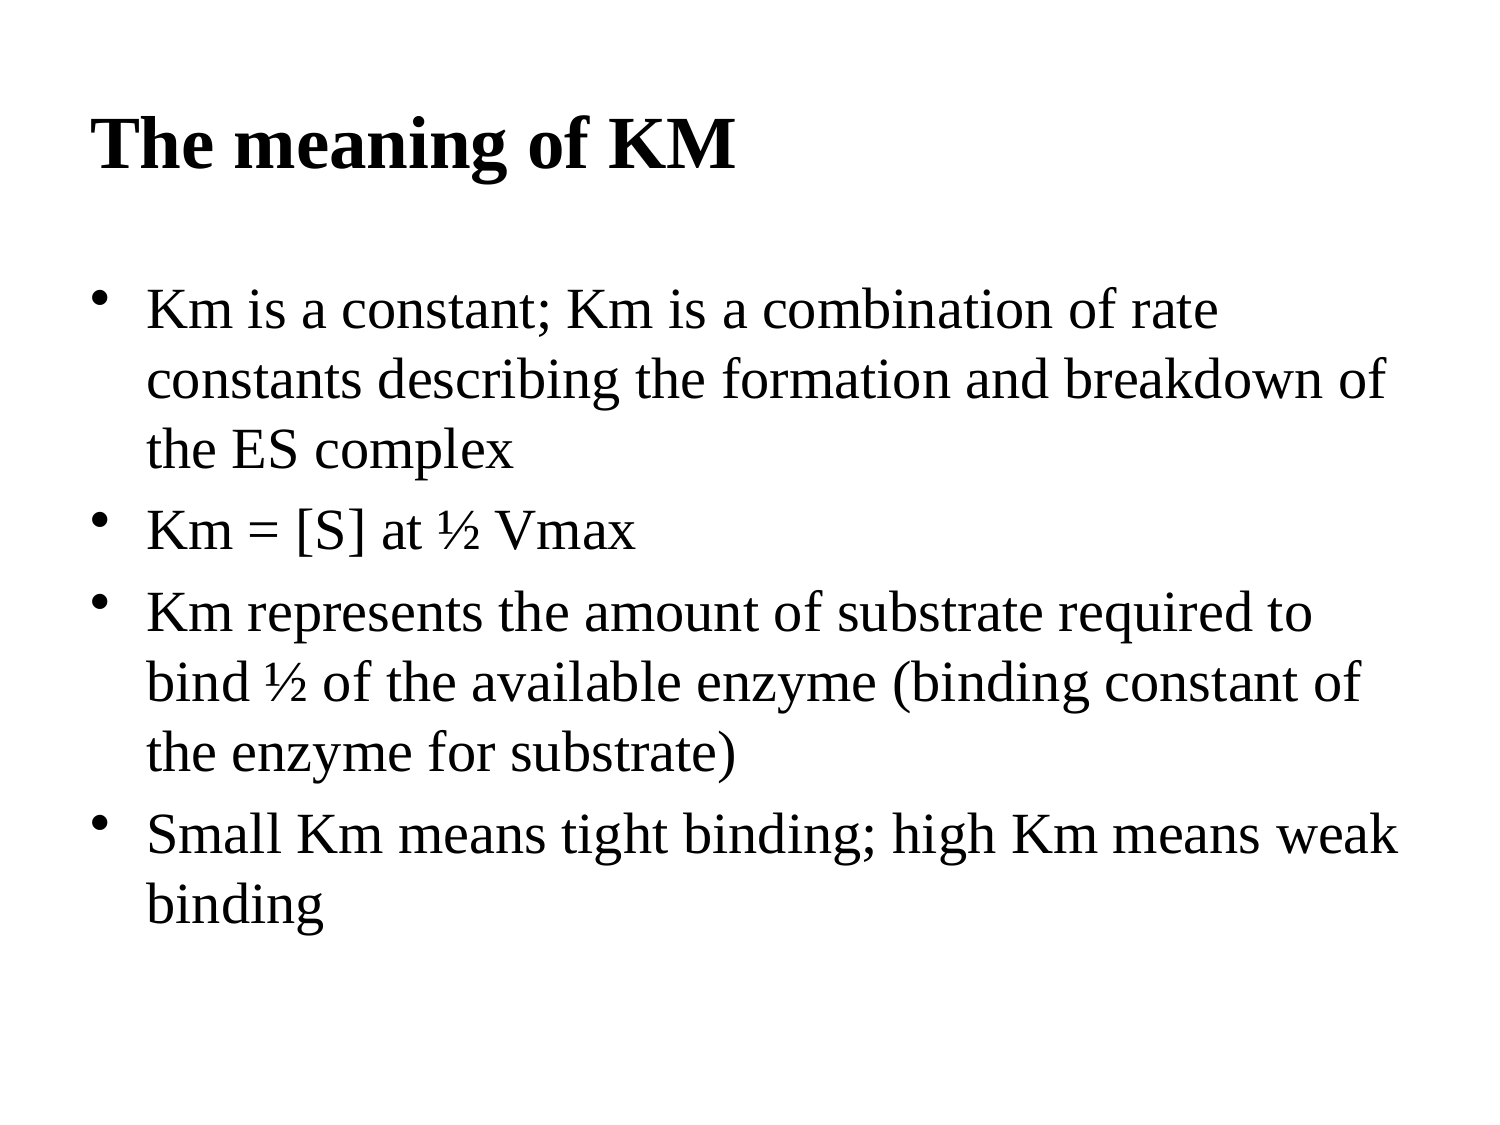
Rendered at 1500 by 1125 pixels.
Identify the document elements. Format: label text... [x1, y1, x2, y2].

title The meaning of KM [75, 45, 1425, 233]
list Km is a constant; Km is a combination of rate constants describing the formation and breakdown of the ES complex Km = [S] at ½ Vmax Km represents the amount of substrate required to bind ½ of the available enzyme (binding constant of the enzyme for substrate) Small Km means tight binding; high Km means weak binding [75, 262, 1425, 1005]
